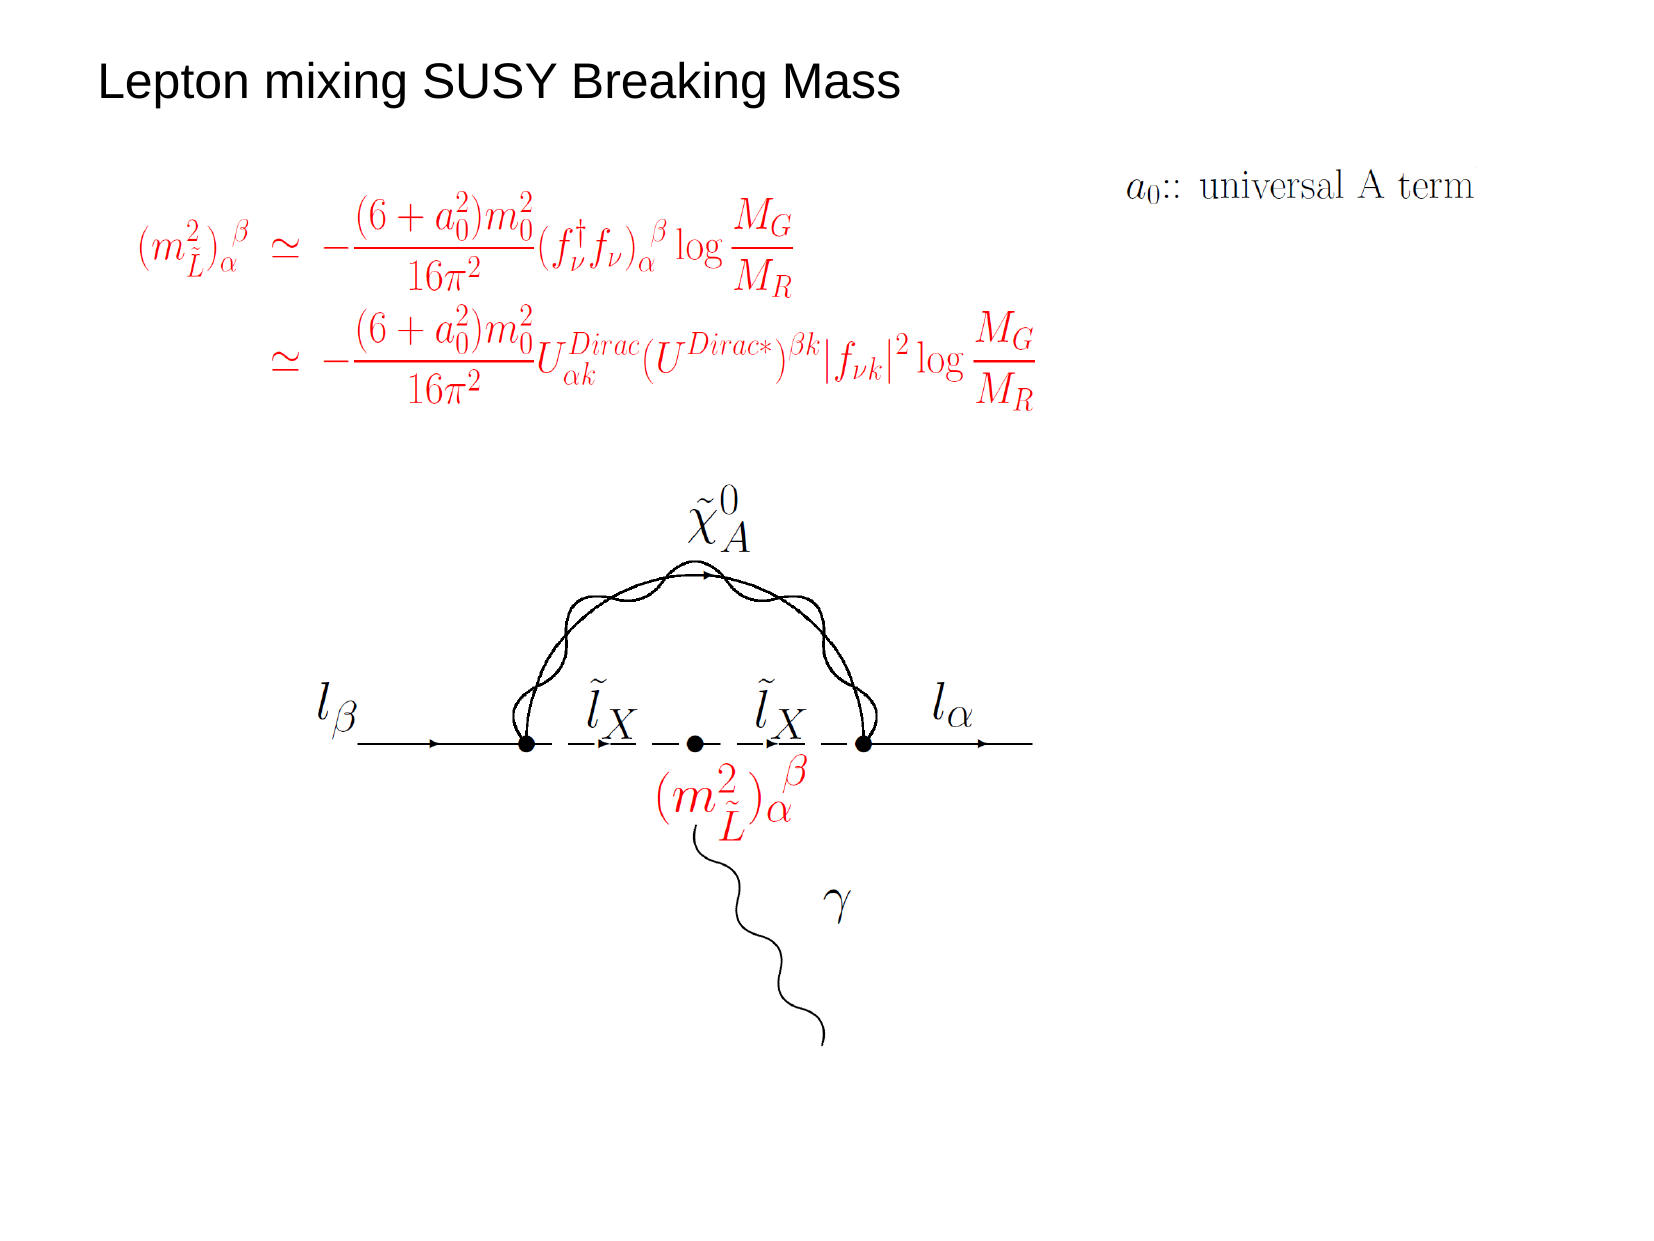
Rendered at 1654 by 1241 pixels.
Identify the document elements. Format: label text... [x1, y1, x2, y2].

picture [306, 477, 1058, 1105]
picture [129, 182, 1052, 420]
text_box Lepton mixing SUSY Breaking Mass [82, 41, 969, 116]
picture [1125, 166, 1477, 207]
